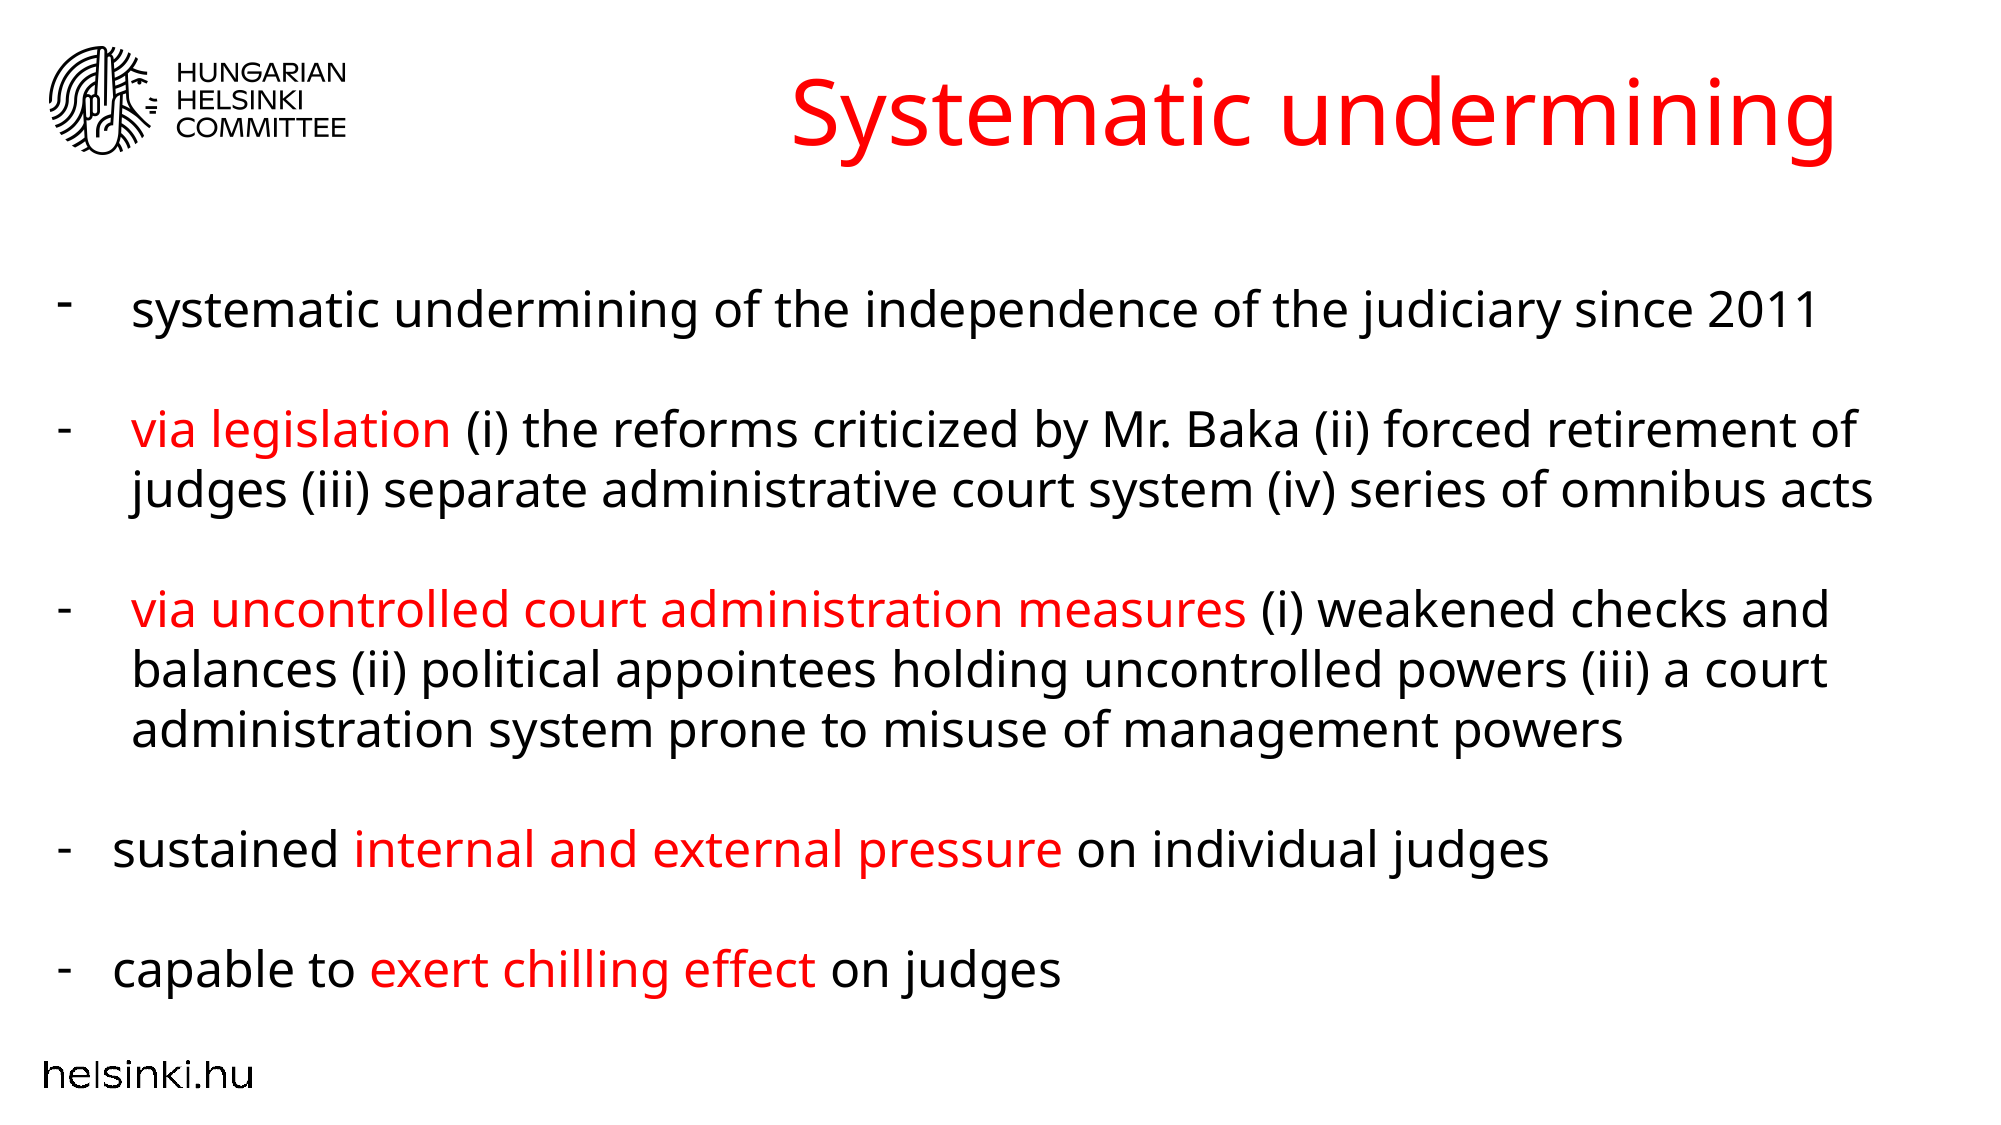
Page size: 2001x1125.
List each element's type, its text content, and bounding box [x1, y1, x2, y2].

picture [48, 46, 346, 155]
picture [41, 1056, 256, 1098]
text_box Systematic undermining [395, 46, 1856, 172]
text_box systematic undermining of the independence of the judiciary since 2011 via legislation (i) the reforms criticized by Mr. Baka (ii) forced retirement of judges (iii) separate administrative court system (iv) series of omnibus acts via uncontrolled court administration measures (i) weakened checks and balances (ii) political appointees holding uncontrolled powers (iii) a court administration system prone to misuse of management powers sustained internal and external pressure on individual judges capable to exert chilling effect on judges [41, 269, 1975, 1125]
